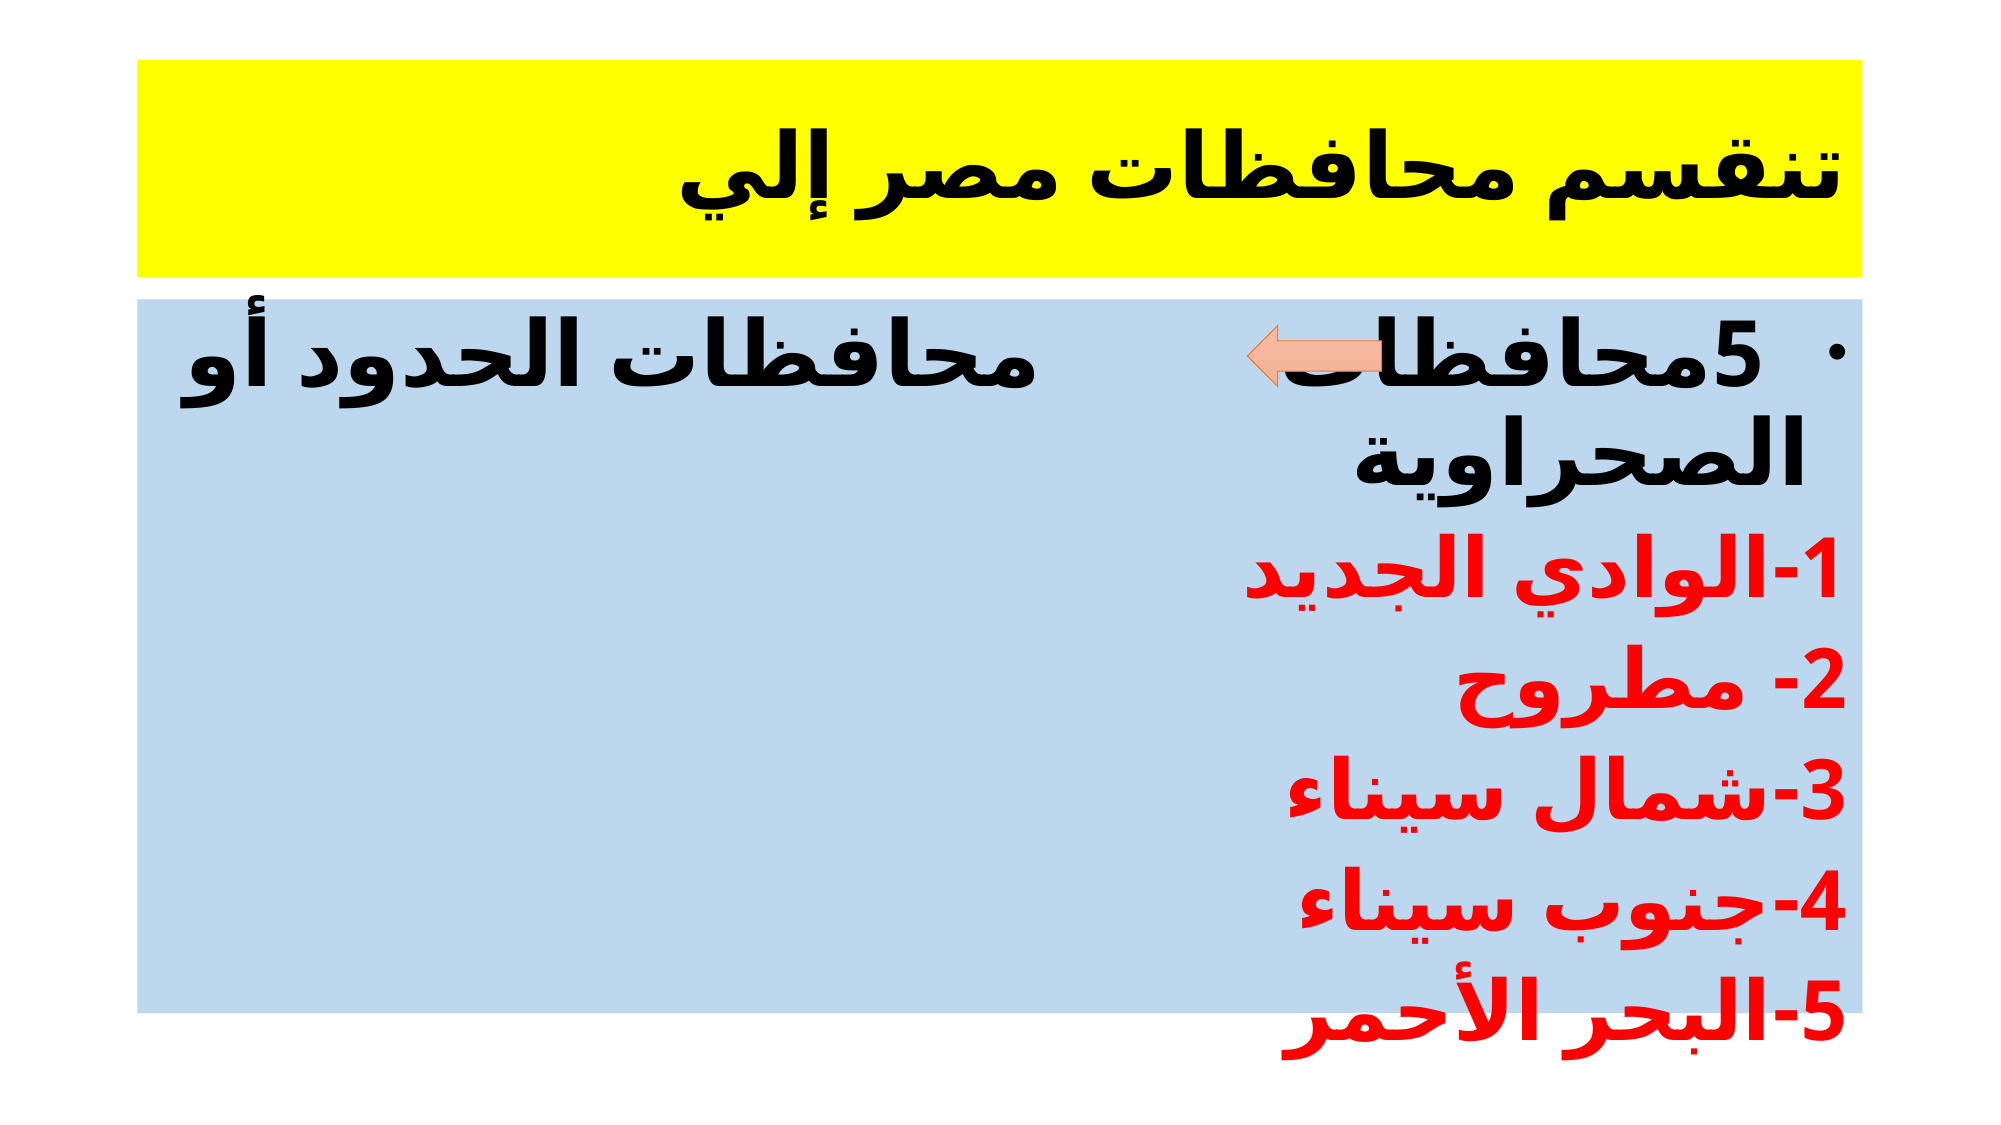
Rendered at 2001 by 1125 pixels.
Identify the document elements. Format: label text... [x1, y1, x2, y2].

list 5محافظات محافظات الحدود أو الصحراوية 1-الوادي الجديد 2- مطروح 3-شمال سيناء 4-جنوب سيناء 5-البحر الأحمر [137, 299, 1863, 1014]
text_box [1246, 324, 1383, 388]
title تنقسم محافظات مصر إلي [137, 59, 1863, 278]
